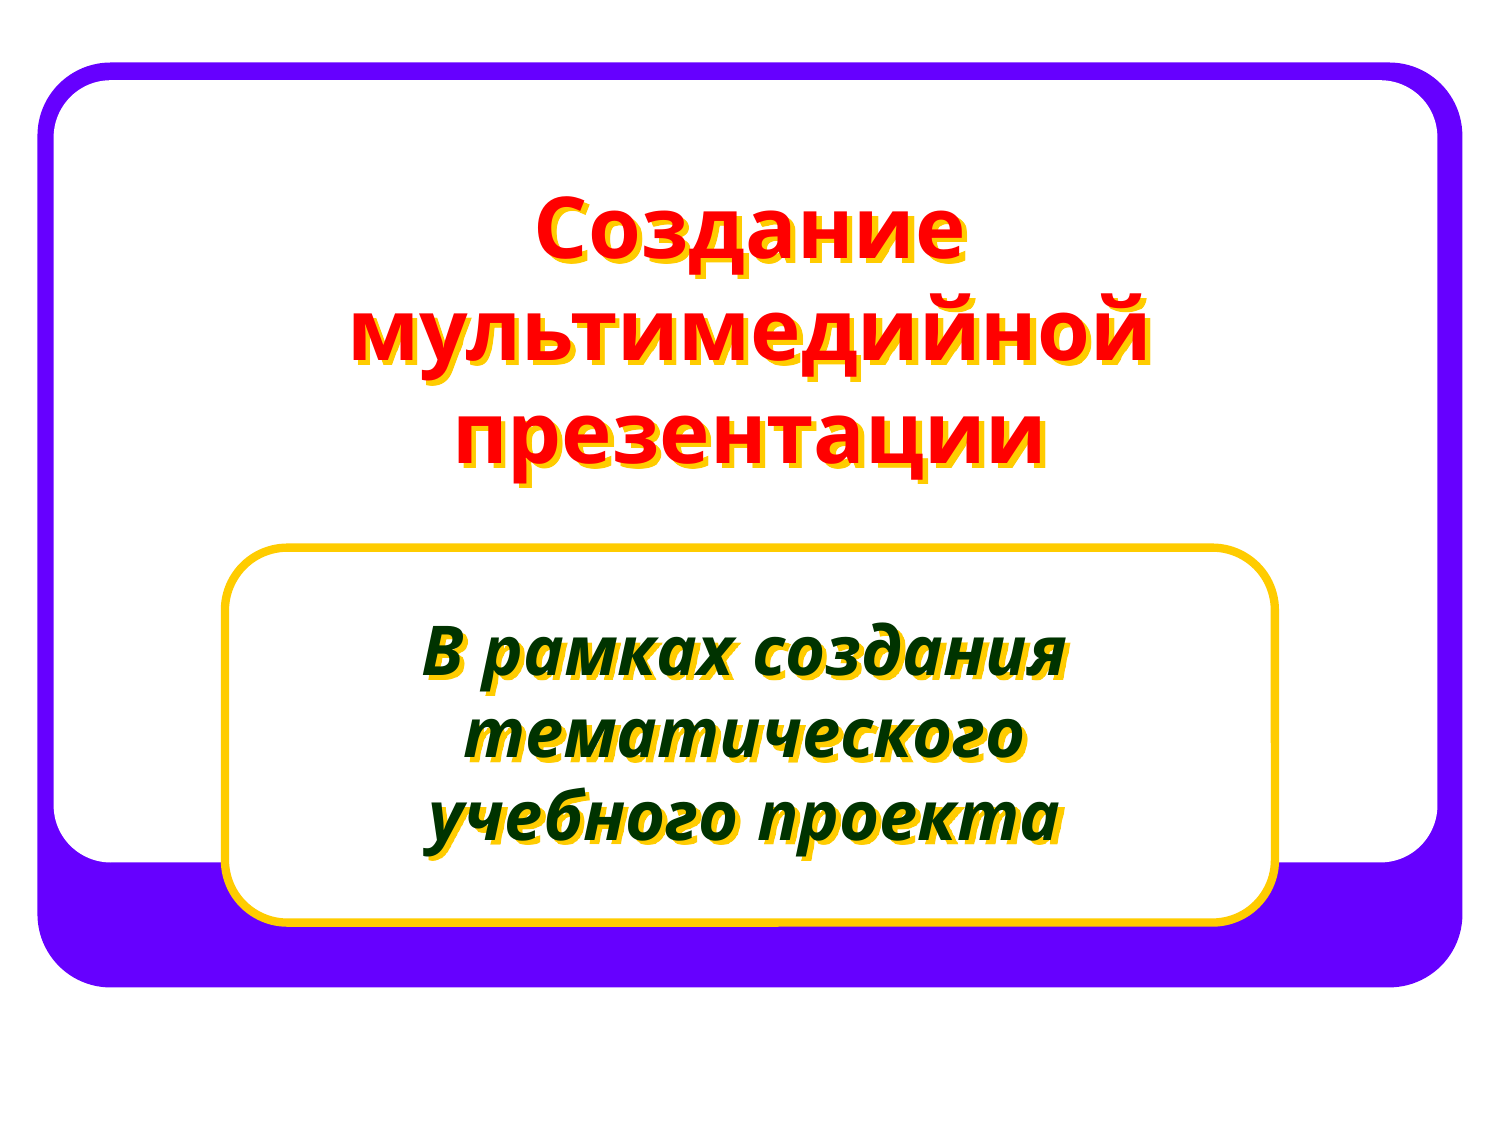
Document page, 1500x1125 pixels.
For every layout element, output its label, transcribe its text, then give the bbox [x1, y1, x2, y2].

subtitle В рамках создания тематического учебного проекта [300, 573, 1189, 887]
title Создание мультимедийной презентации [112, 140, 1388, 513]
